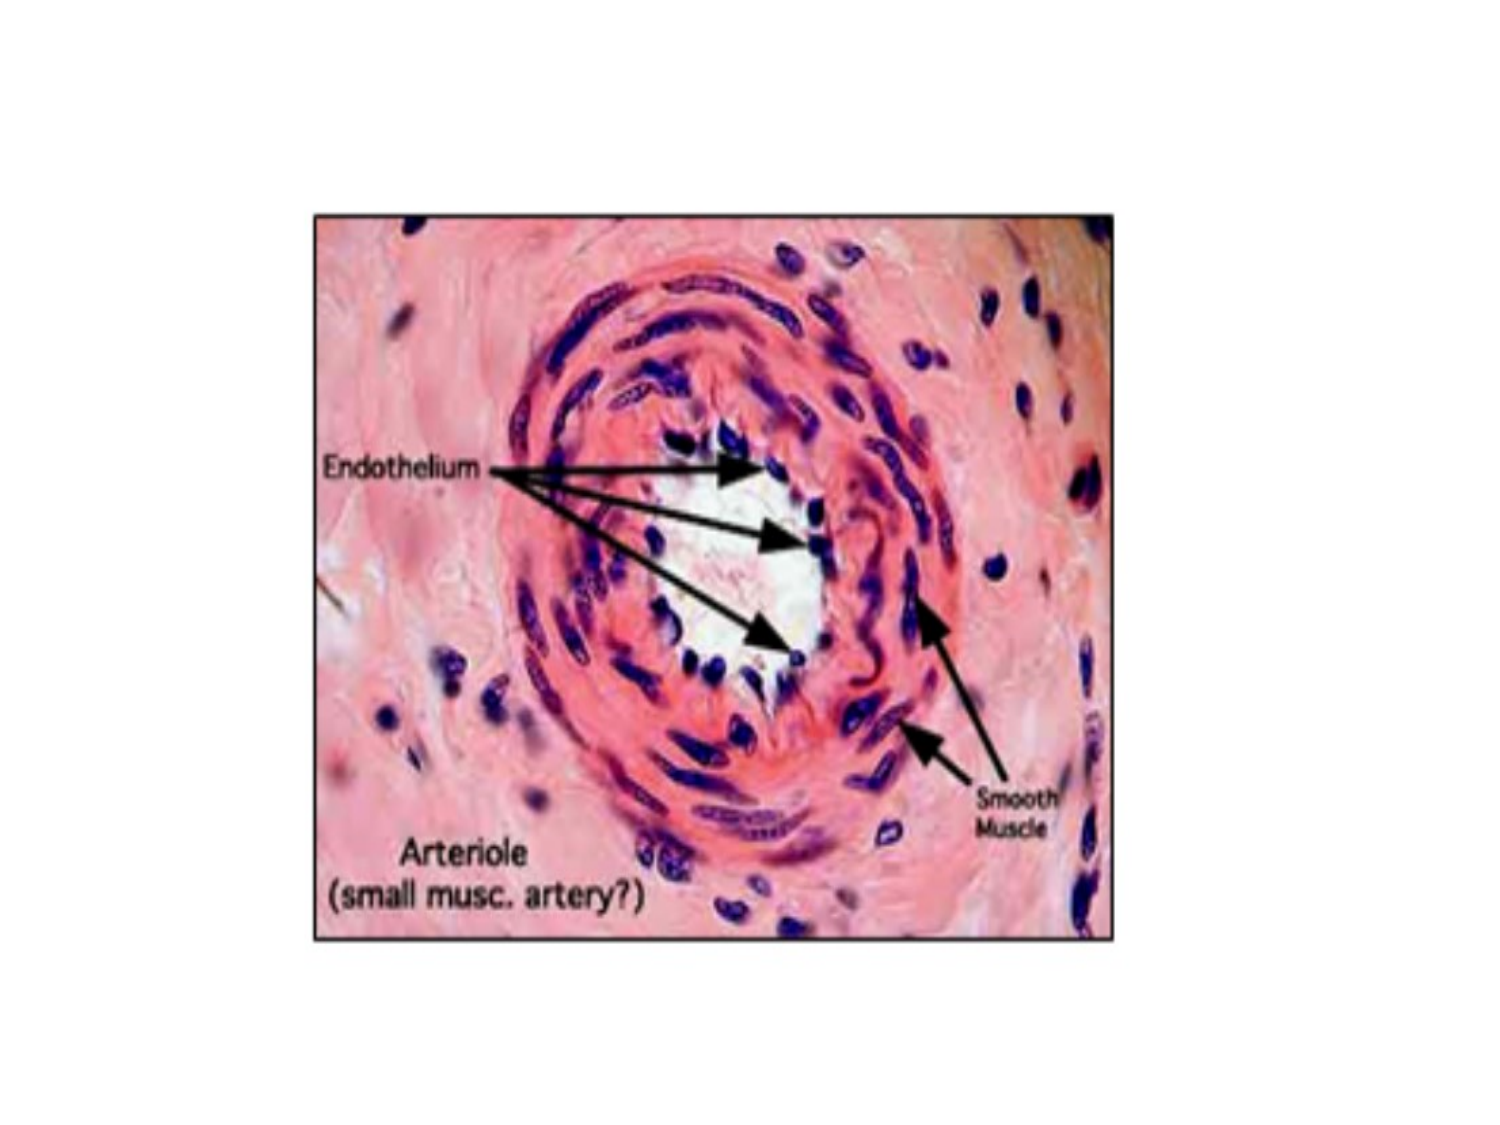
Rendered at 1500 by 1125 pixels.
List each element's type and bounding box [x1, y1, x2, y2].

picture [1, 112, 1488, 1125]
